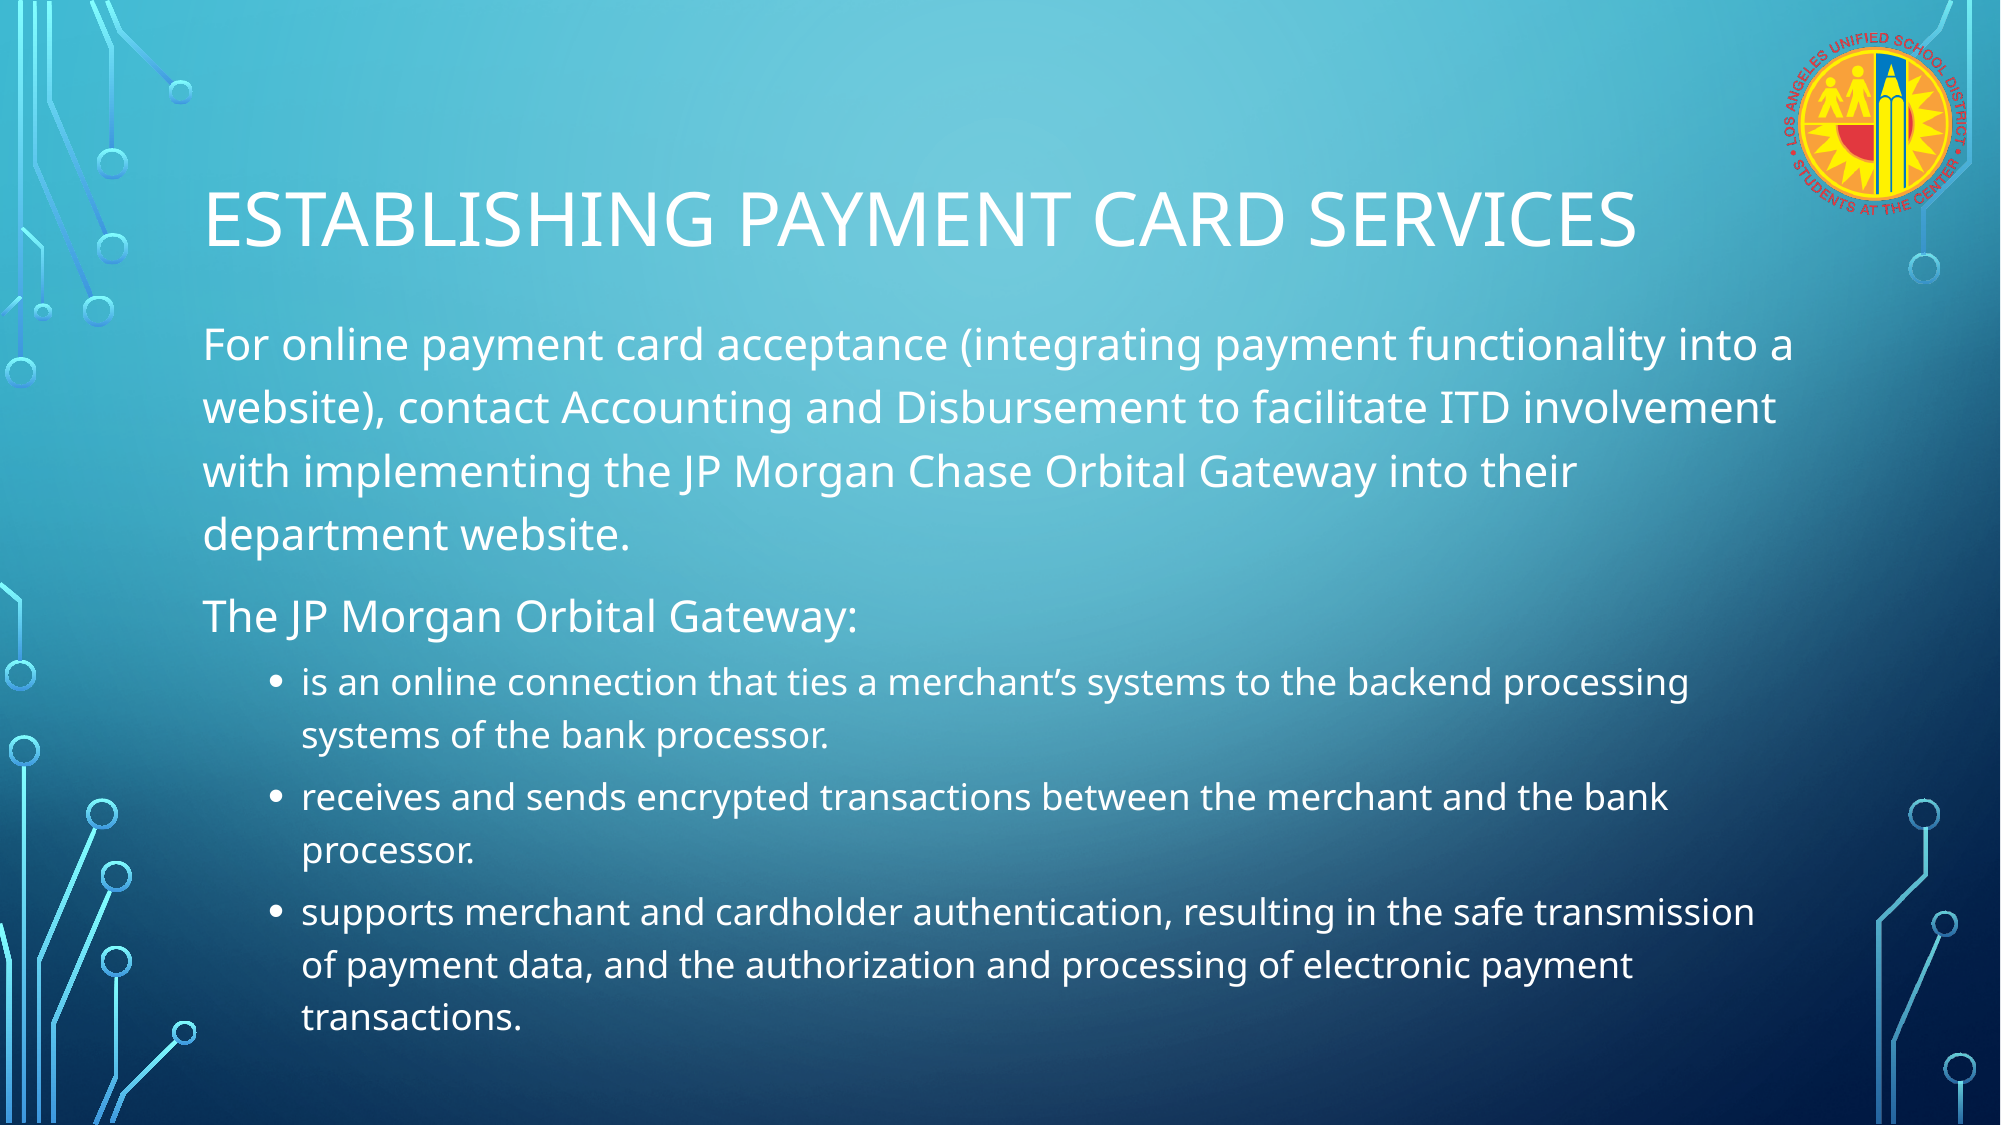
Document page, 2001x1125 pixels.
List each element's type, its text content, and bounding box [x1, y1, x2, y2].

picture [1782, 29, 1970, 217]
title Establishing payment card services [187, 101, 1813, 298]
list For online payment card acceptance (integrating payment functionality into a website), contact Accounting and Disbursement to facilitate ITD involvement with implementing the JP Morgan Chase Orbital Gateway into their department website. The JP Morgan Orbital Gateway: is an online connection that ties a merchant’s systems to the backend processing systems of the bank processor. receives and sends encrypted transactions between the merchant and the bank processor. supports merchant and cardholder authentication, resulting in the safe transmission of payment data, and the authorization and processing of electronic payment transactions. [187, 298, 1813, 1049]
